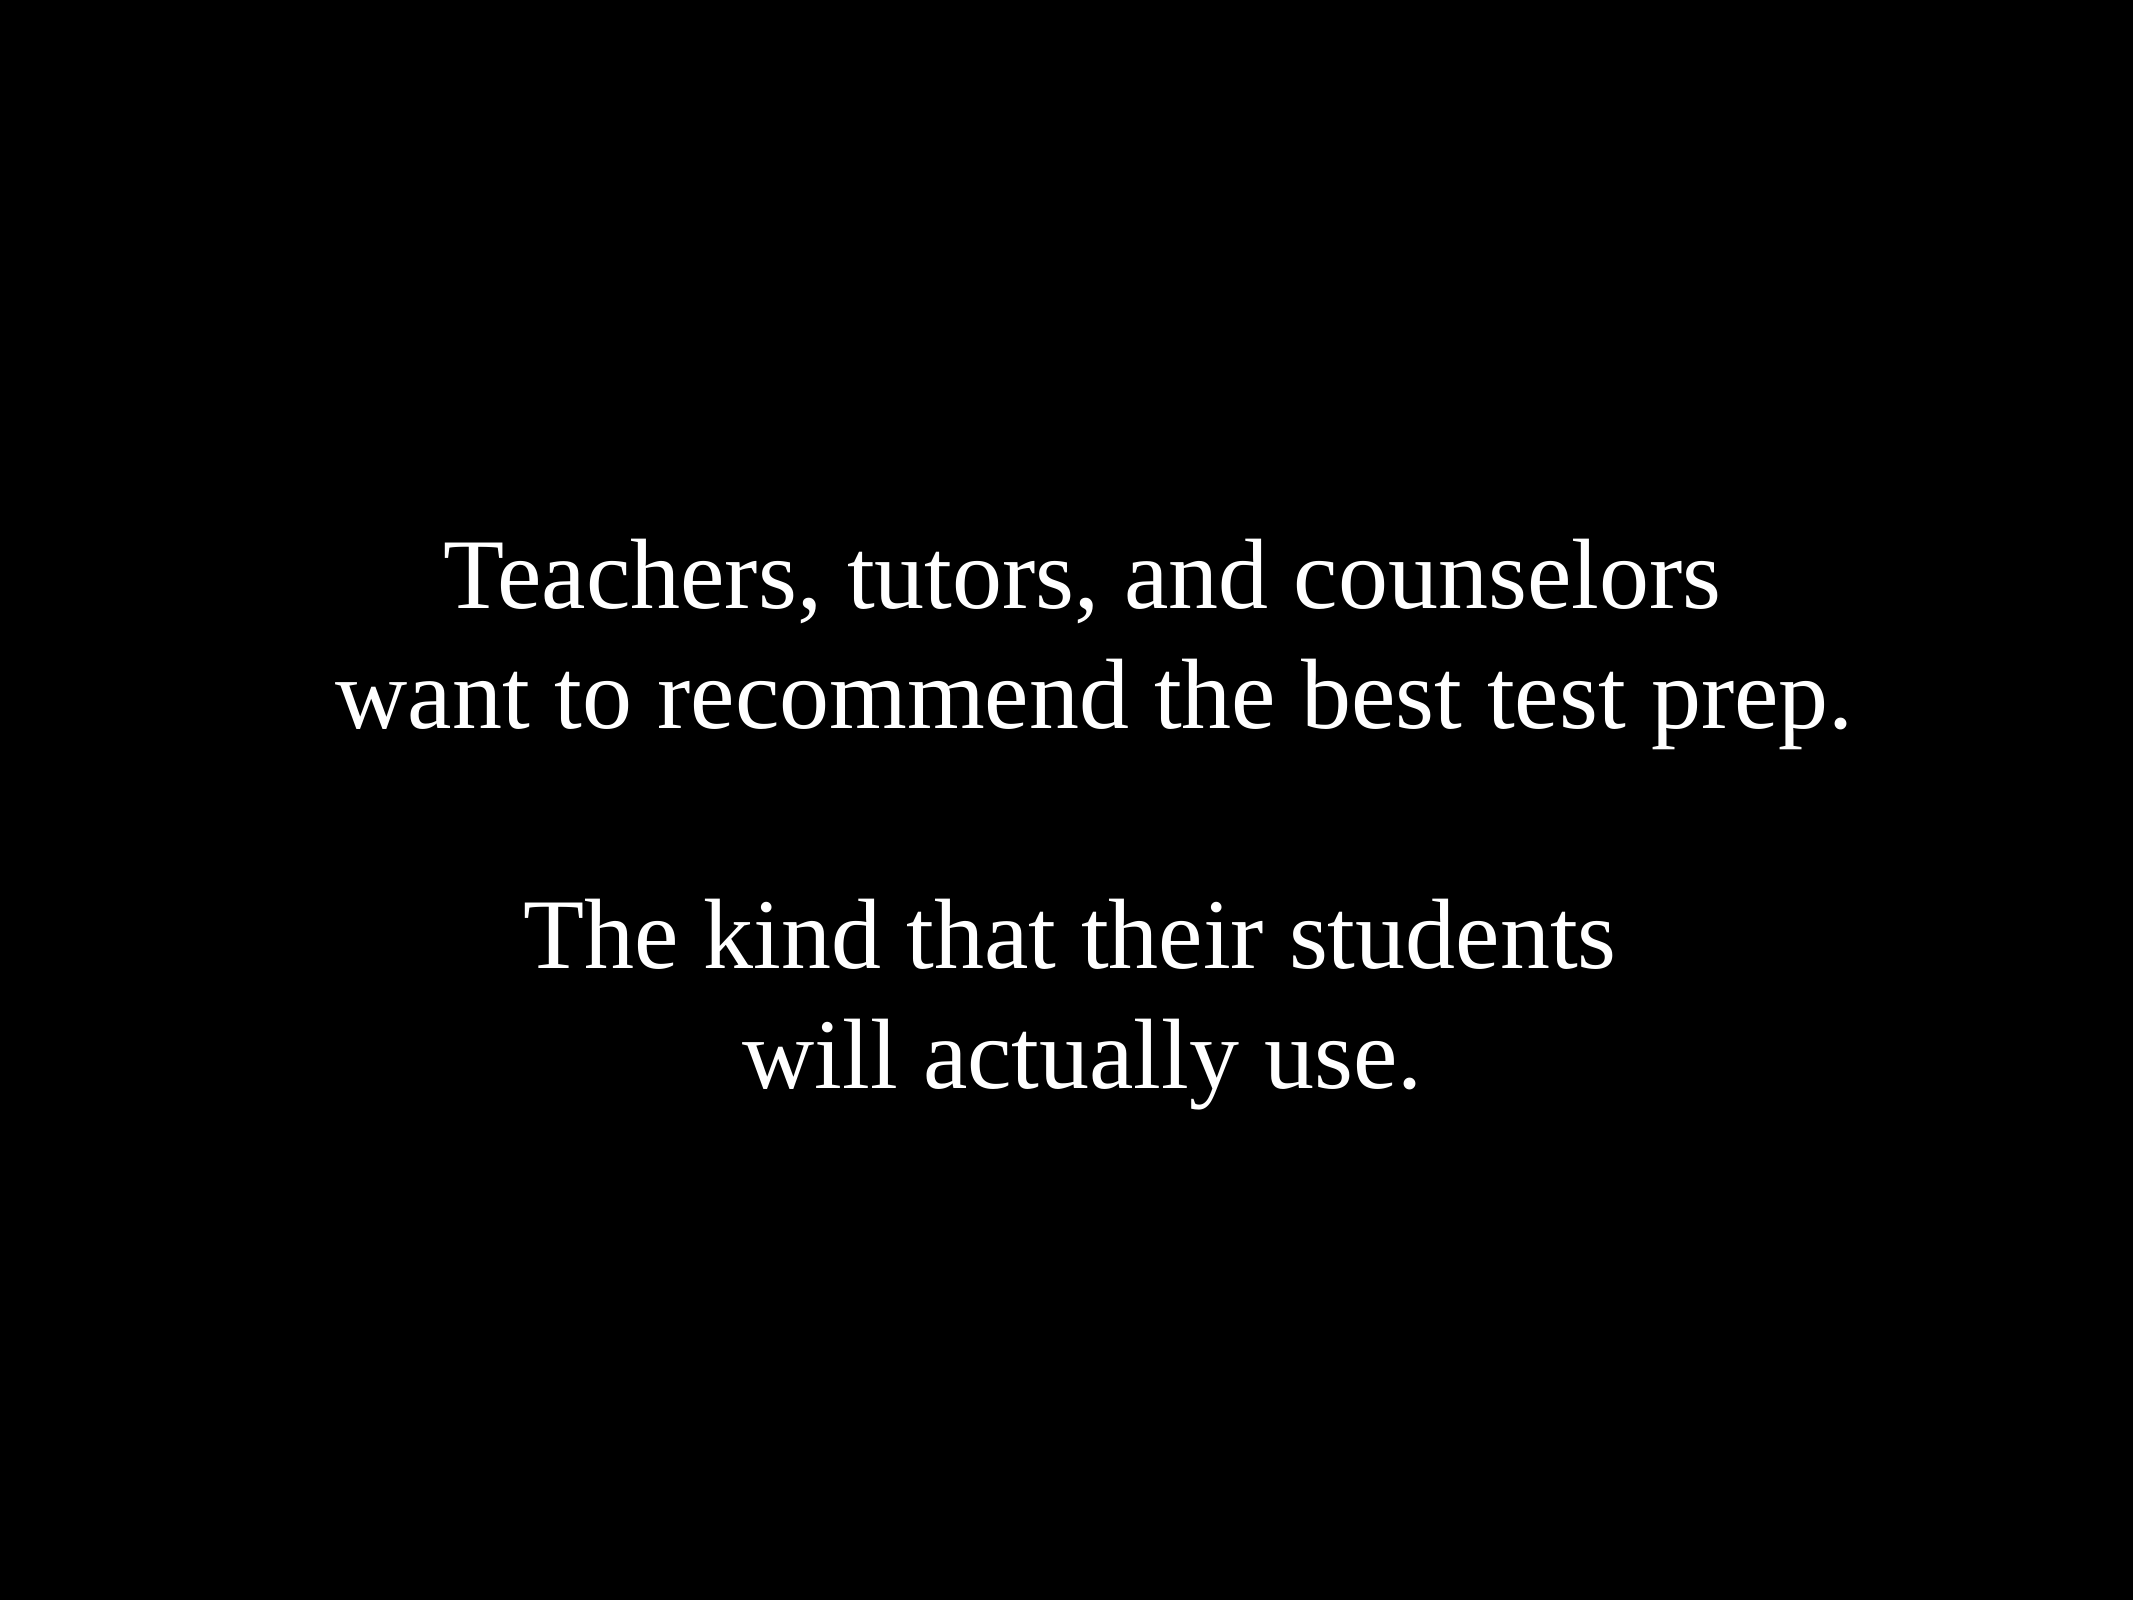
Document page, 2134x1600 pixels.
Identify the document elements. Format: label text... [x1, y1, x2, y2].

text_box Teachers, tutors, and counselors want to recommend the best test prep. The kind that their students will actually use. [170, 436, 1963, 1300]
